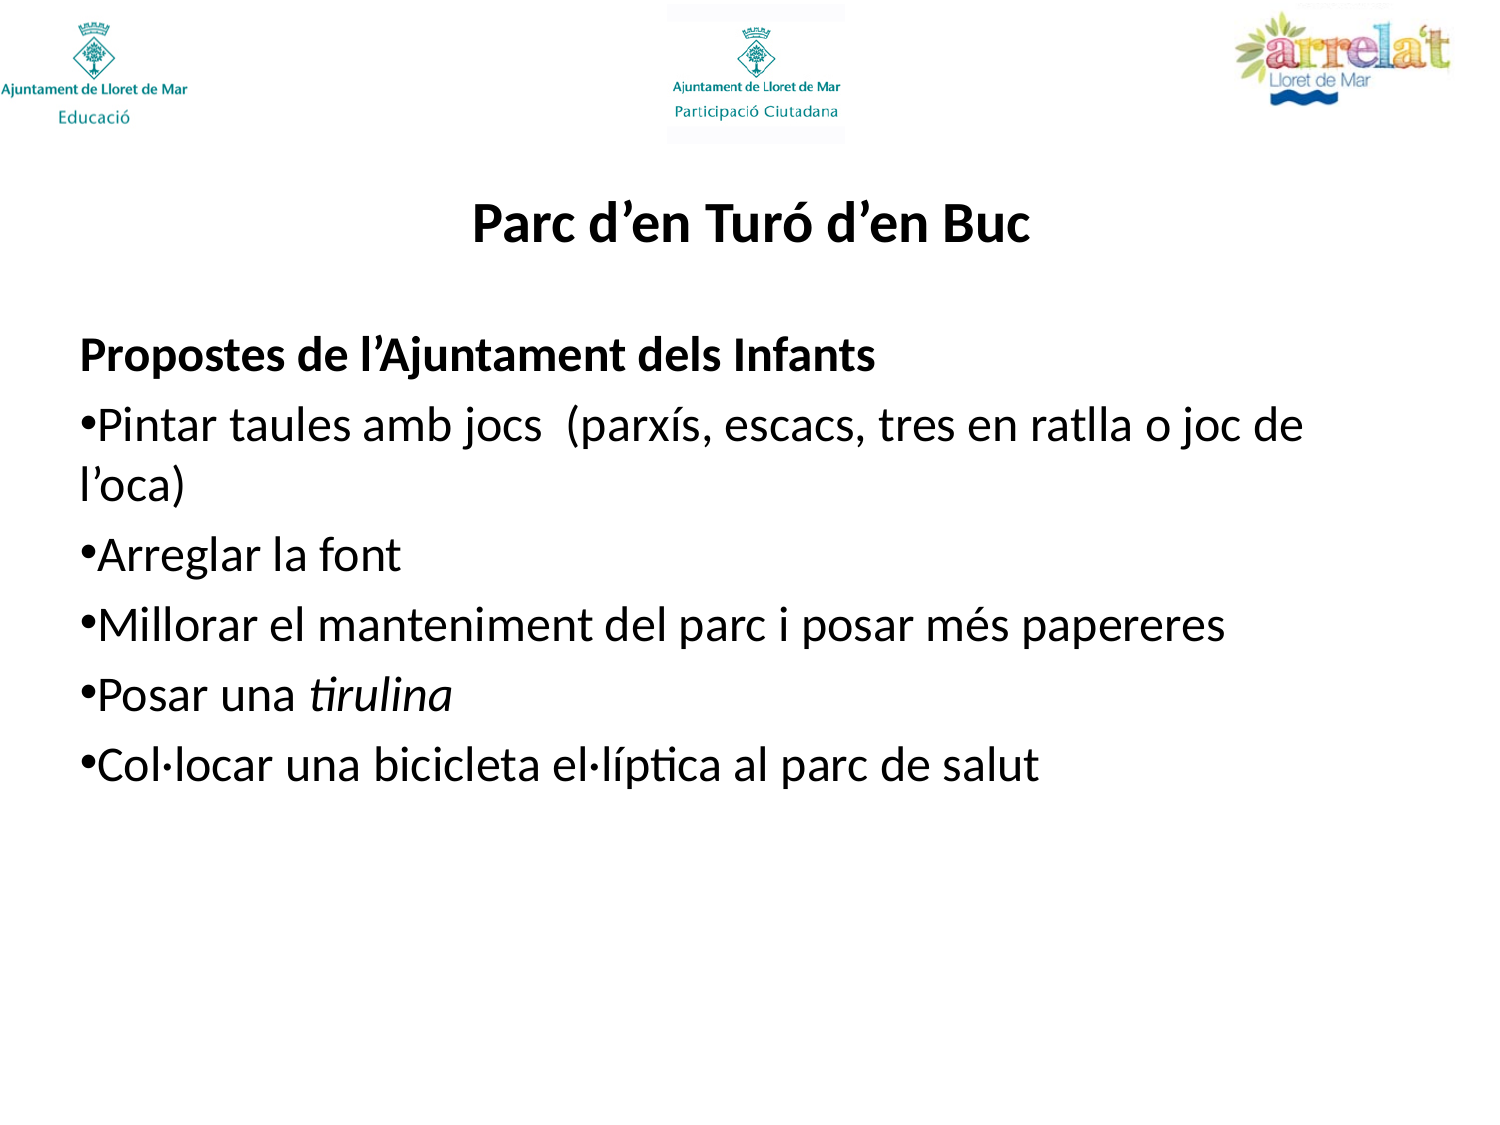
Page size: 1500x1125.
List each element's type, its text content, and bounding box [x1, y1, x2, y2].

picture [1234, 3, 1455, 111]
title Parc d’en Turó d’en Buc [76, 125, 1428, 314]
list Propostes de l’Ajuntament dels Infants Pintar taules amb jocs (parxís, escacs, tres en ratlla o joc de l’oca) Arreglar la font Millorar el manteniment del parc i posar més papereres Posar una tirulina Col·locar una bicicleta el·líptica al parc de salut [64, 314, 1416, 1057]
picture [666, 4, 845, 144]
picture [0, 0, 190, 149]
